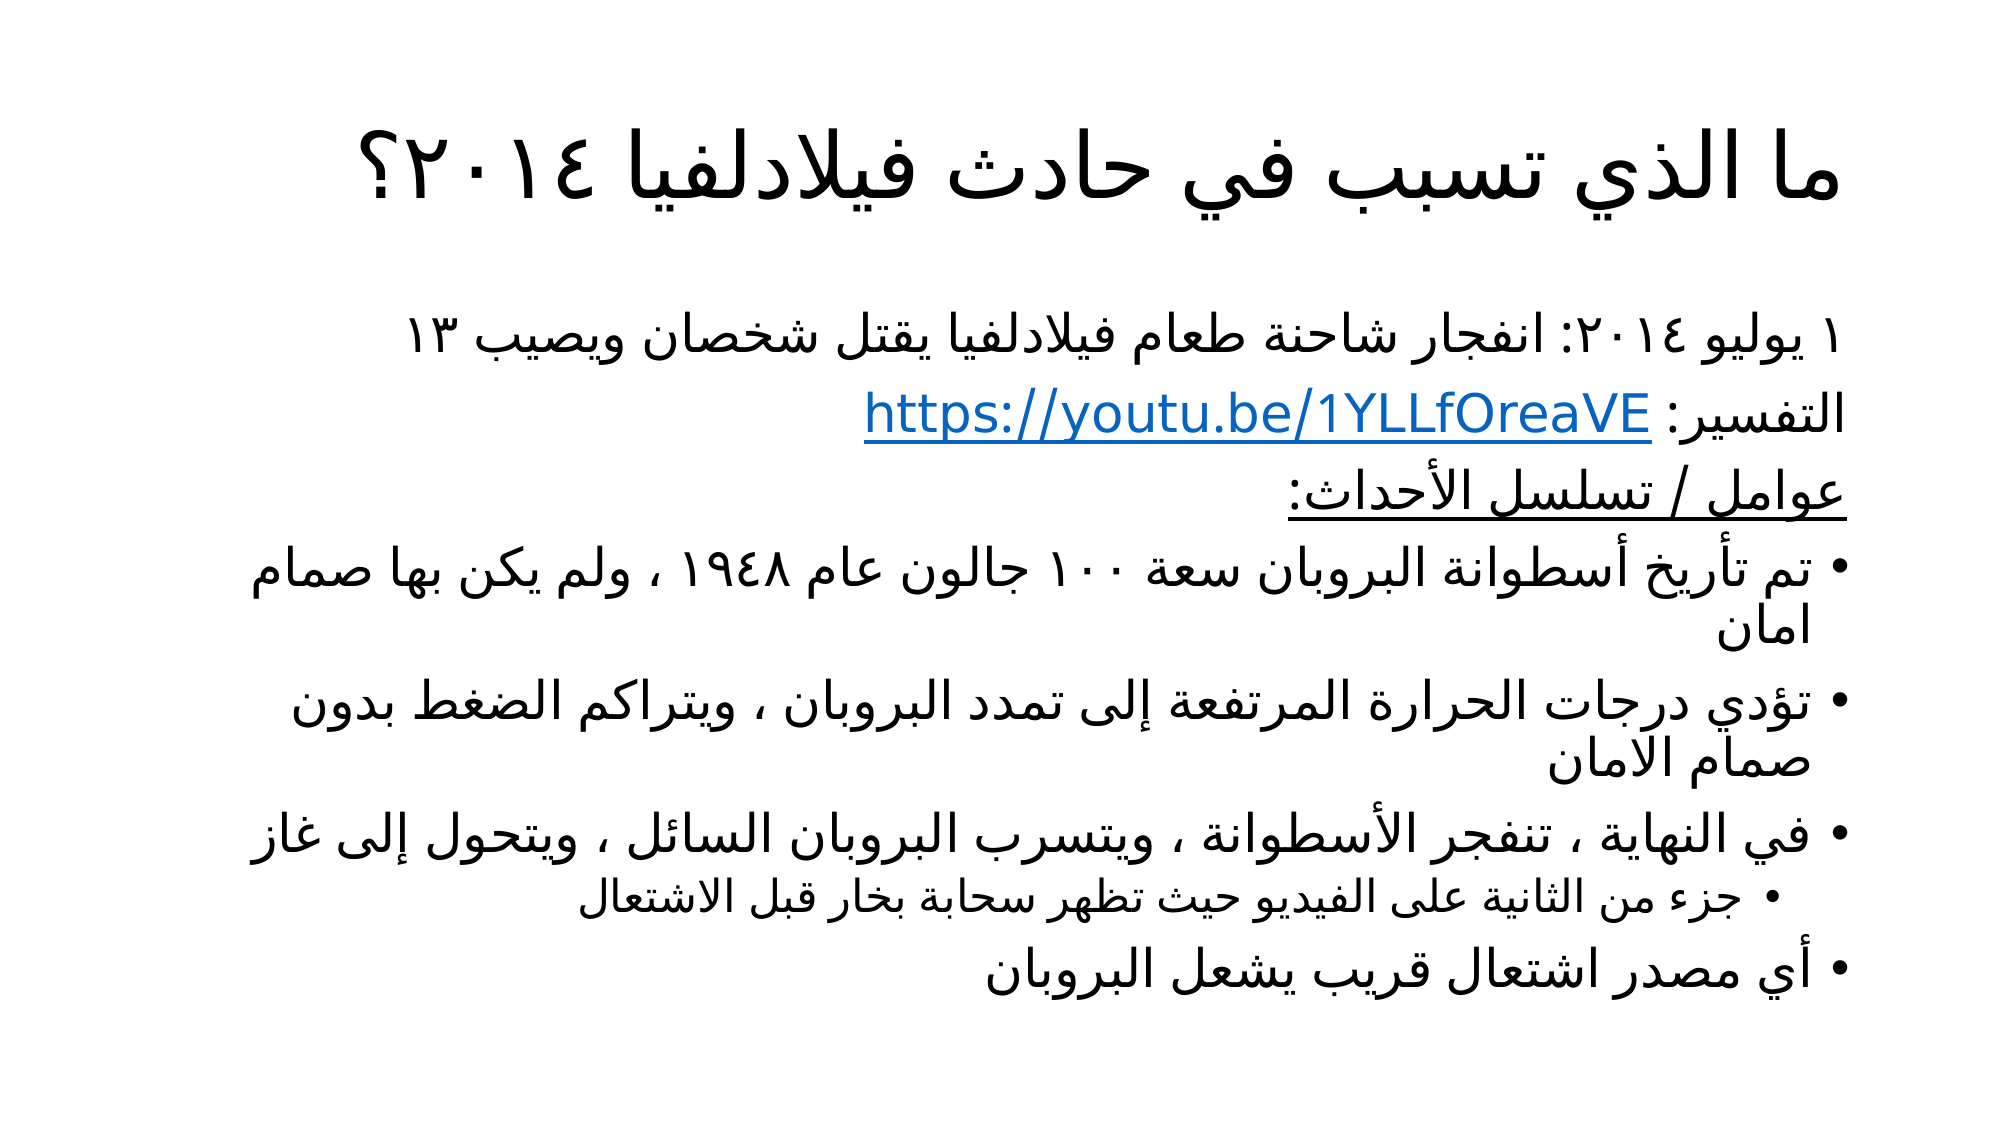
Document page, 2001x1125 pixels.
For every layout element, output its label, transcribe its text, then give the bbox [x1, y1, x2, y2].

title ما الذي تسبب في حادث فيلادلفيا ٢٠١٤؟ [137, 59, 1863, 278]
list ١ يوليو ٢٠١٤: انفجار شاحنة طعام فيلادلفيا يقتل شخصان ويصيب ١٣ التفسير: https://youtu.be/1YLLfOreaVE عوامل / تسلسل الأحداث: تم تأريخ أسطوانة البروبان سعة ١٠٠ جالون عام ١٩٤٨ ، ولم يكن بها صمام امان تؤدي درجات الحرارة المرتفعة إلى تمدد البروبان ، ويتراكم الضغط بدون صمام الامان في النهاية ، تنفجر الأسطوانة ، ويتسرب البروبان السائل ، ويتحول إلى غاز جزء من الثانية على الفيديو حيث تظهر سحابة بخار قبل الاشتعال أي مصدر اشتعال قريب يشعل البروبان [137, 299, 1863, 1014]
